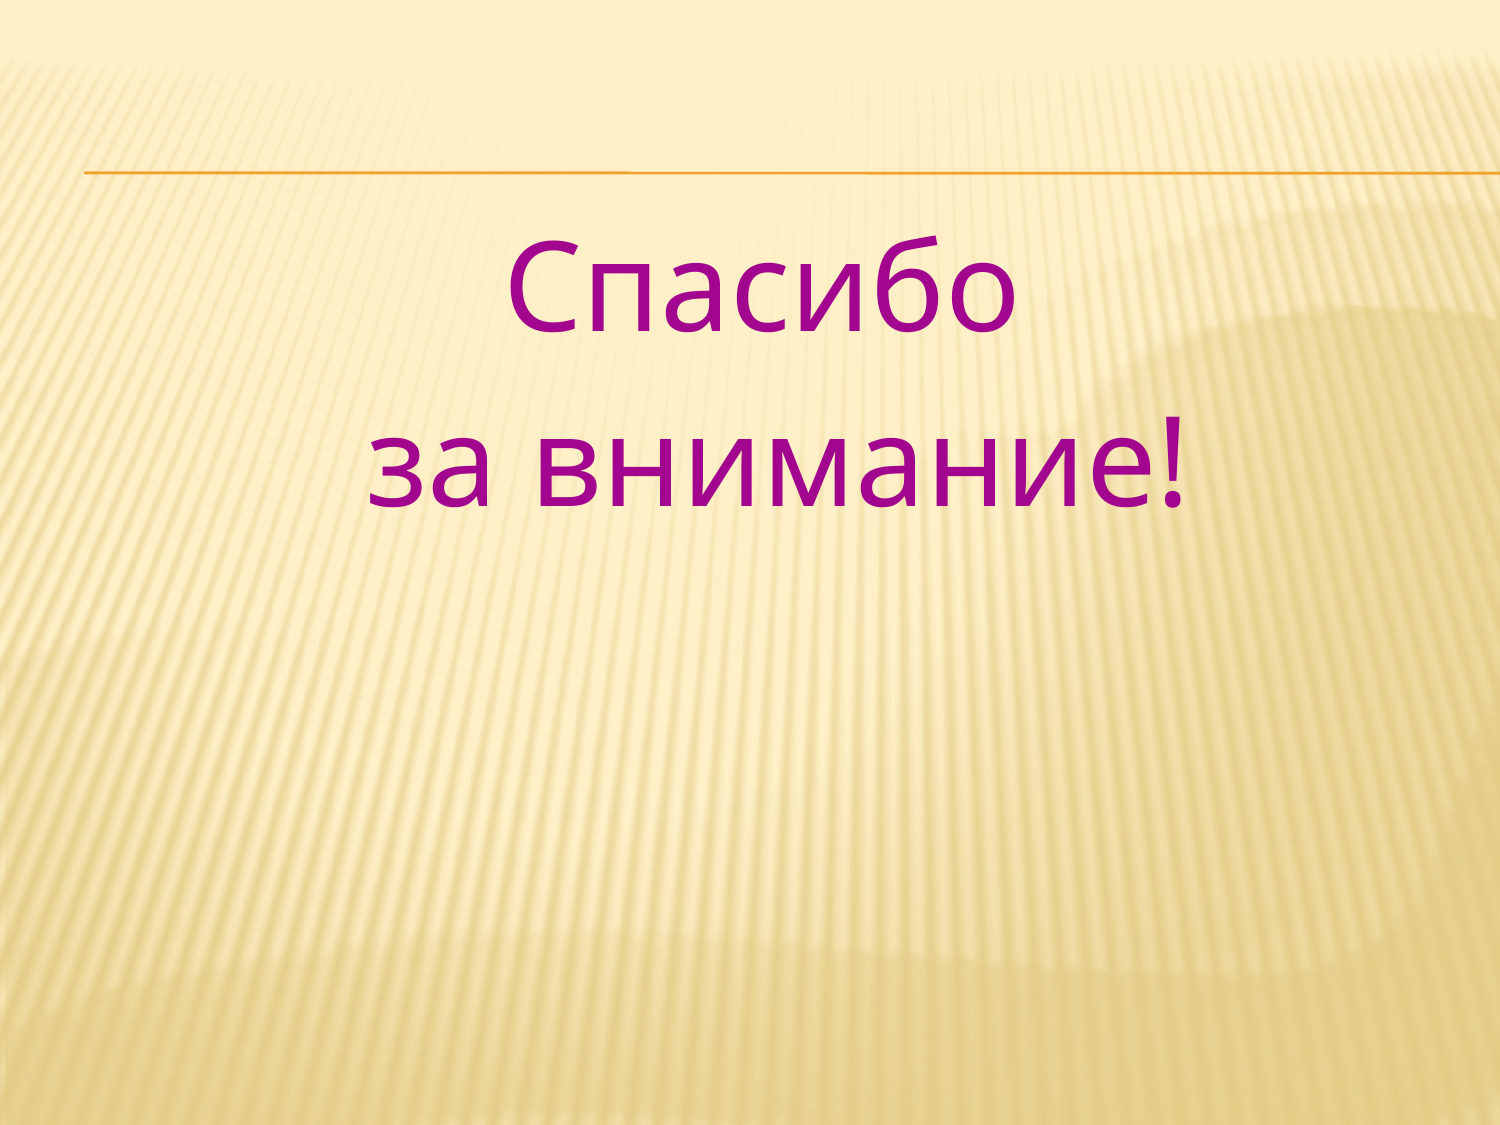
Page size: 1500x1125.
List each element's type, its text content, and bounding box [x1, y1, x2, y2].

list Спасибо за внимание! [49, 198, 1476, 985]
